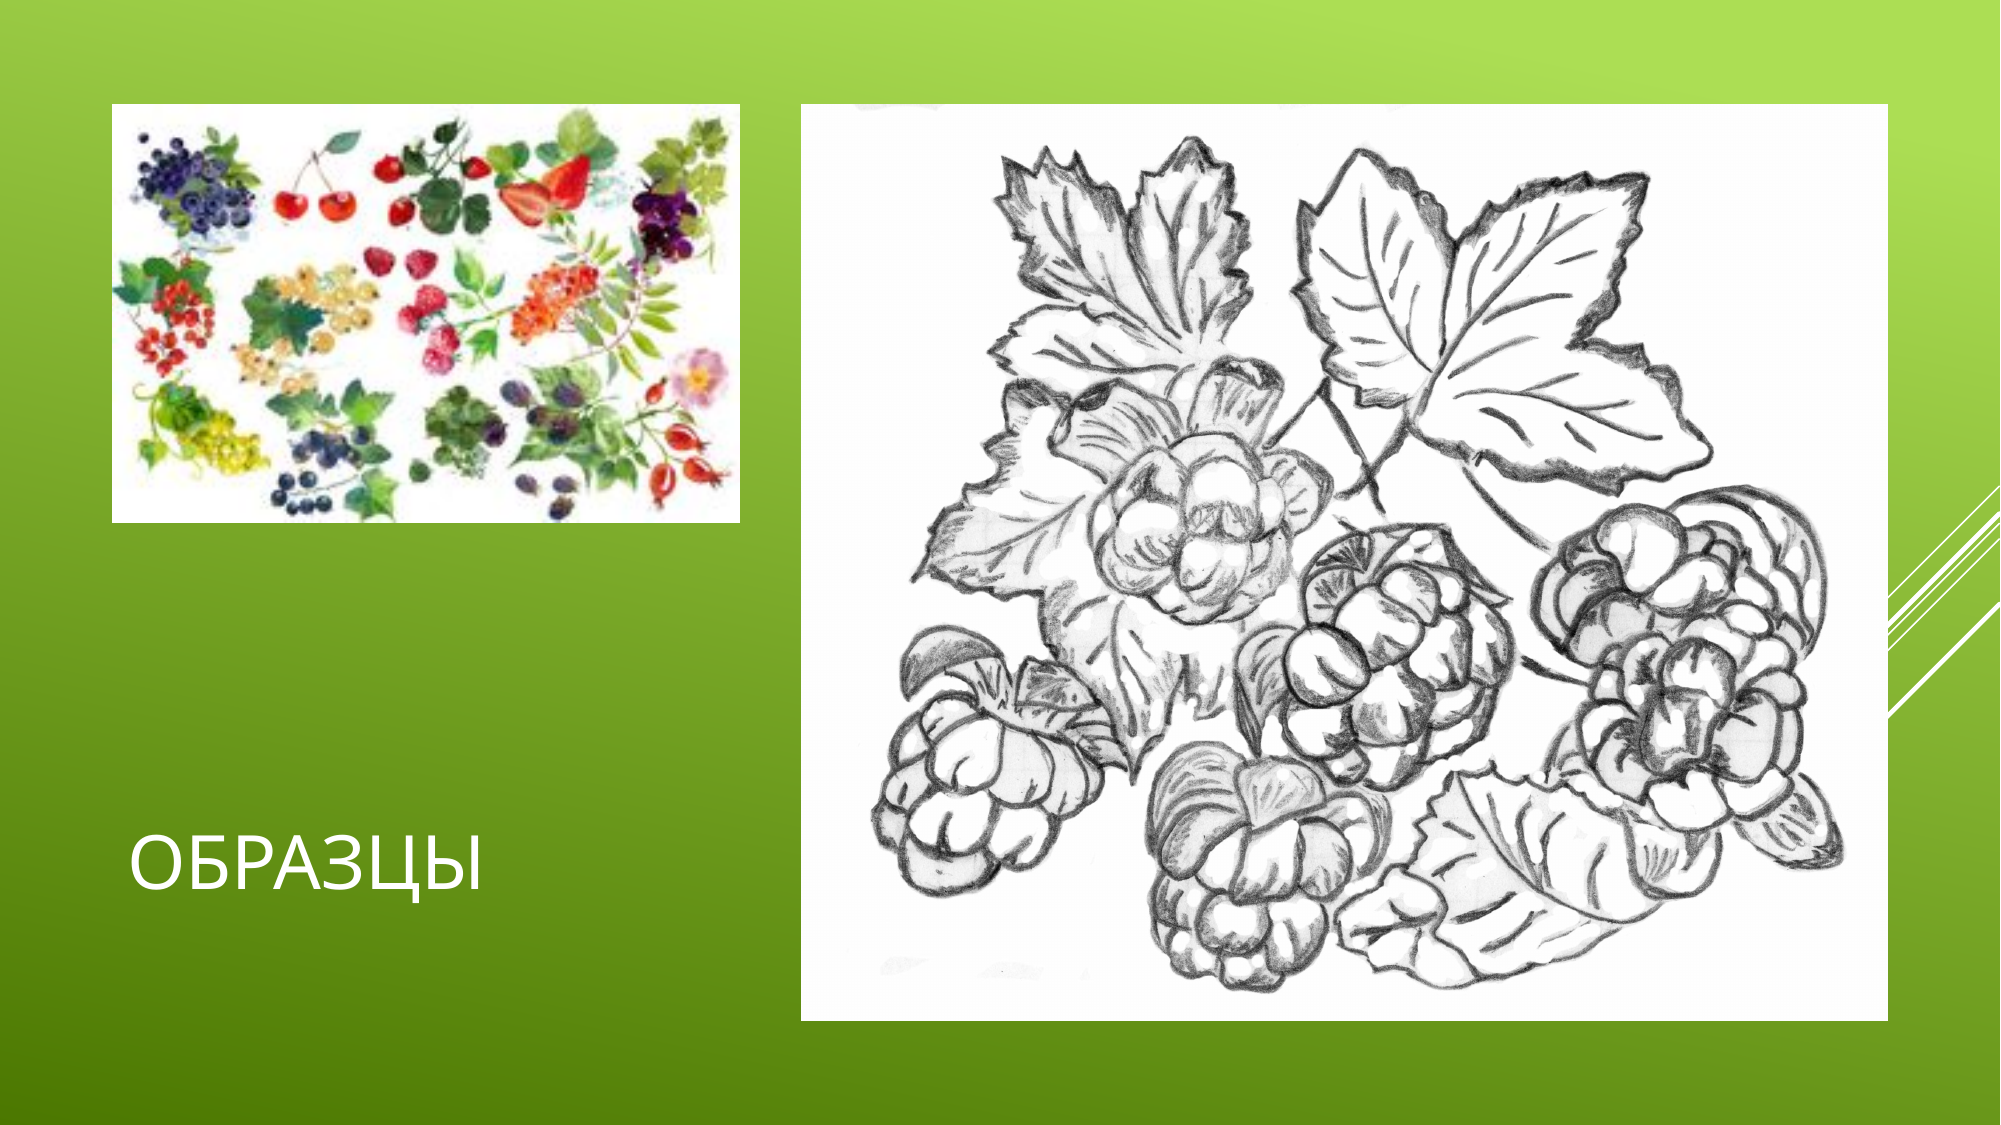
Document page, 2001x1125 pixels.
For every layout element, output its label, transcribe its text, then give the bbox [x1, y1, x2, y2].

picture [801, 104, 1888, 1021]
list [111, 104, 741, 523]
title ОБРАЗЦЫ [112, 736, 801, 984]
